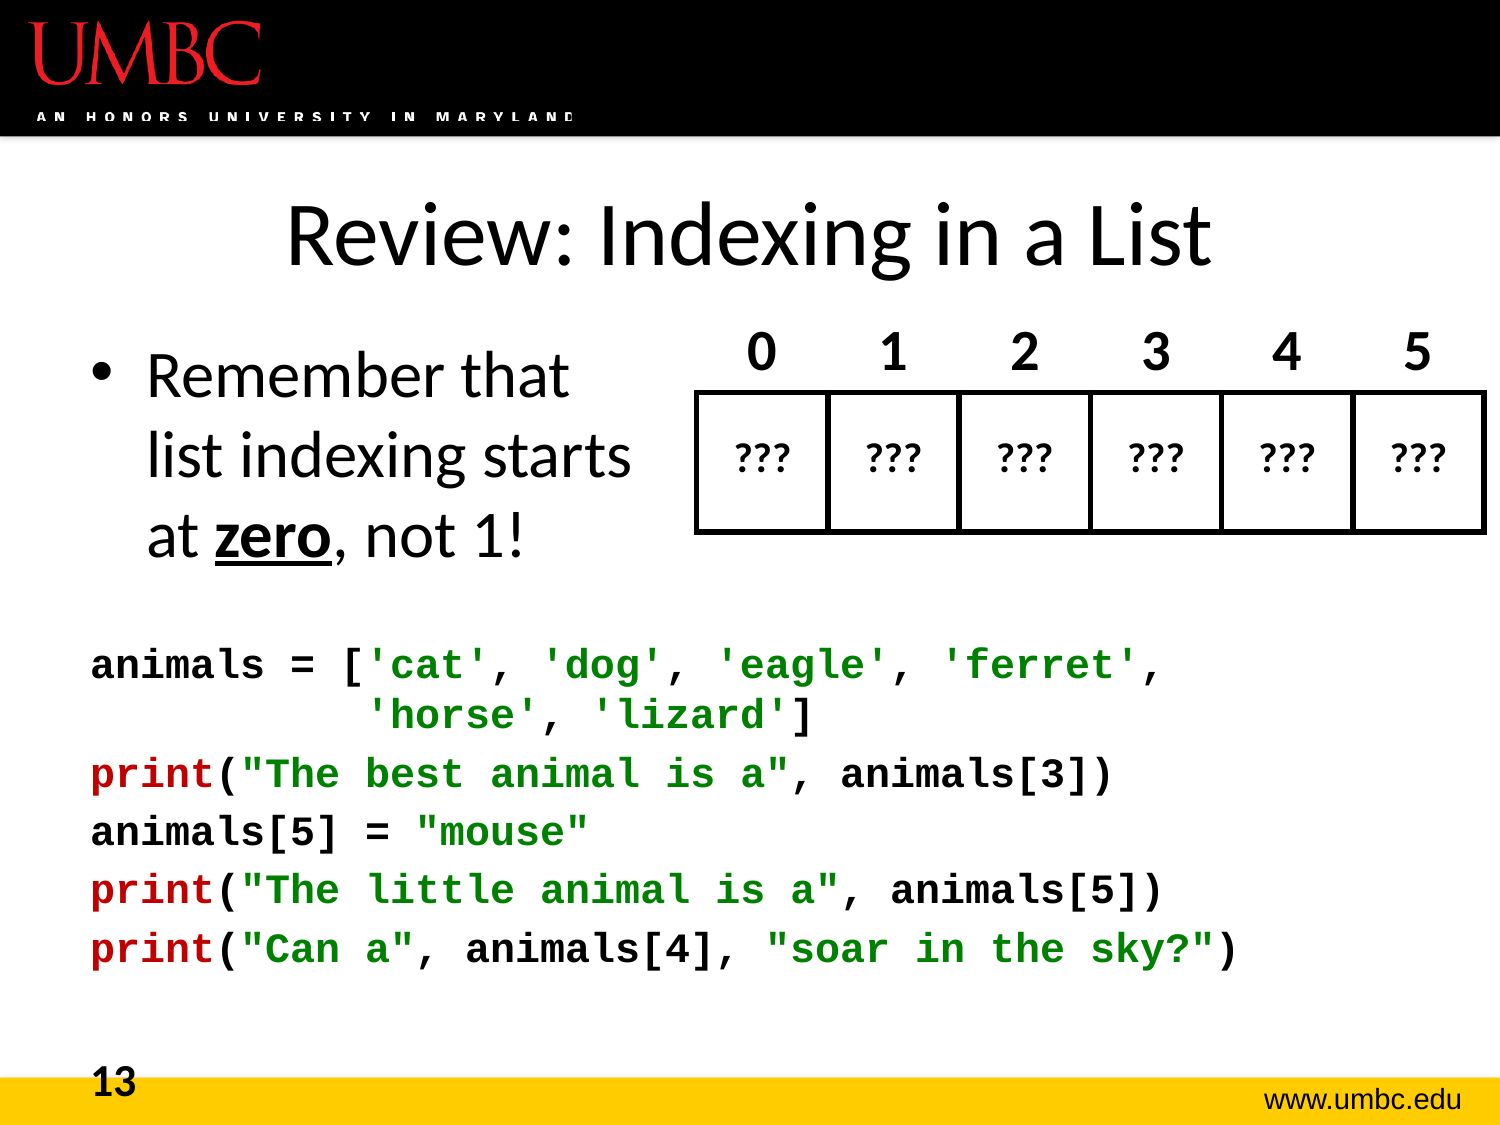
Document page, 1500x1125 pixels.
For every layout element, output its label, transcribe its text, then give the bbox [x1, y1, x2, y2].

table_header 2 [959, 319, 1090, 390]
table_header 4 [1222, 319, 1353, 390]
table_cell ??? [699, 395, 825, 529]
table_cell ??? [1356, 395, 1481, 529]
table_cell ??? [962, 395, 1088, 529]
table_header 0 [697, 319, 828, 390]
table_cell ??? [1093, 395, 1219, 529]
table_cell ??? [1224, 395, 1350, 529]
title Review: Indexing in a List [75, 135, 1425, 323]
table_header 5 [1353, 319, 1484, 390]
table_cell ??? [831, 395, 956, 529]
table_header 3 [1090, 319, 1222, 390]
table_header 1 [828, 319, 959, 390]
slide_number 13 [75, 1042, 425, 1103]
list Remember that list indexing starts at zero, not 1! animals = ['cat', 'dog', 'eagle', 'ferret', 'horse', 'lizard'] print("The best animal is a", animals[3]) animals[5] = "mouse" print("The little animal is a", animals[5]) print("Can a", animals[4], "soar in the sky?") [75, 323, 1425, 1005]
